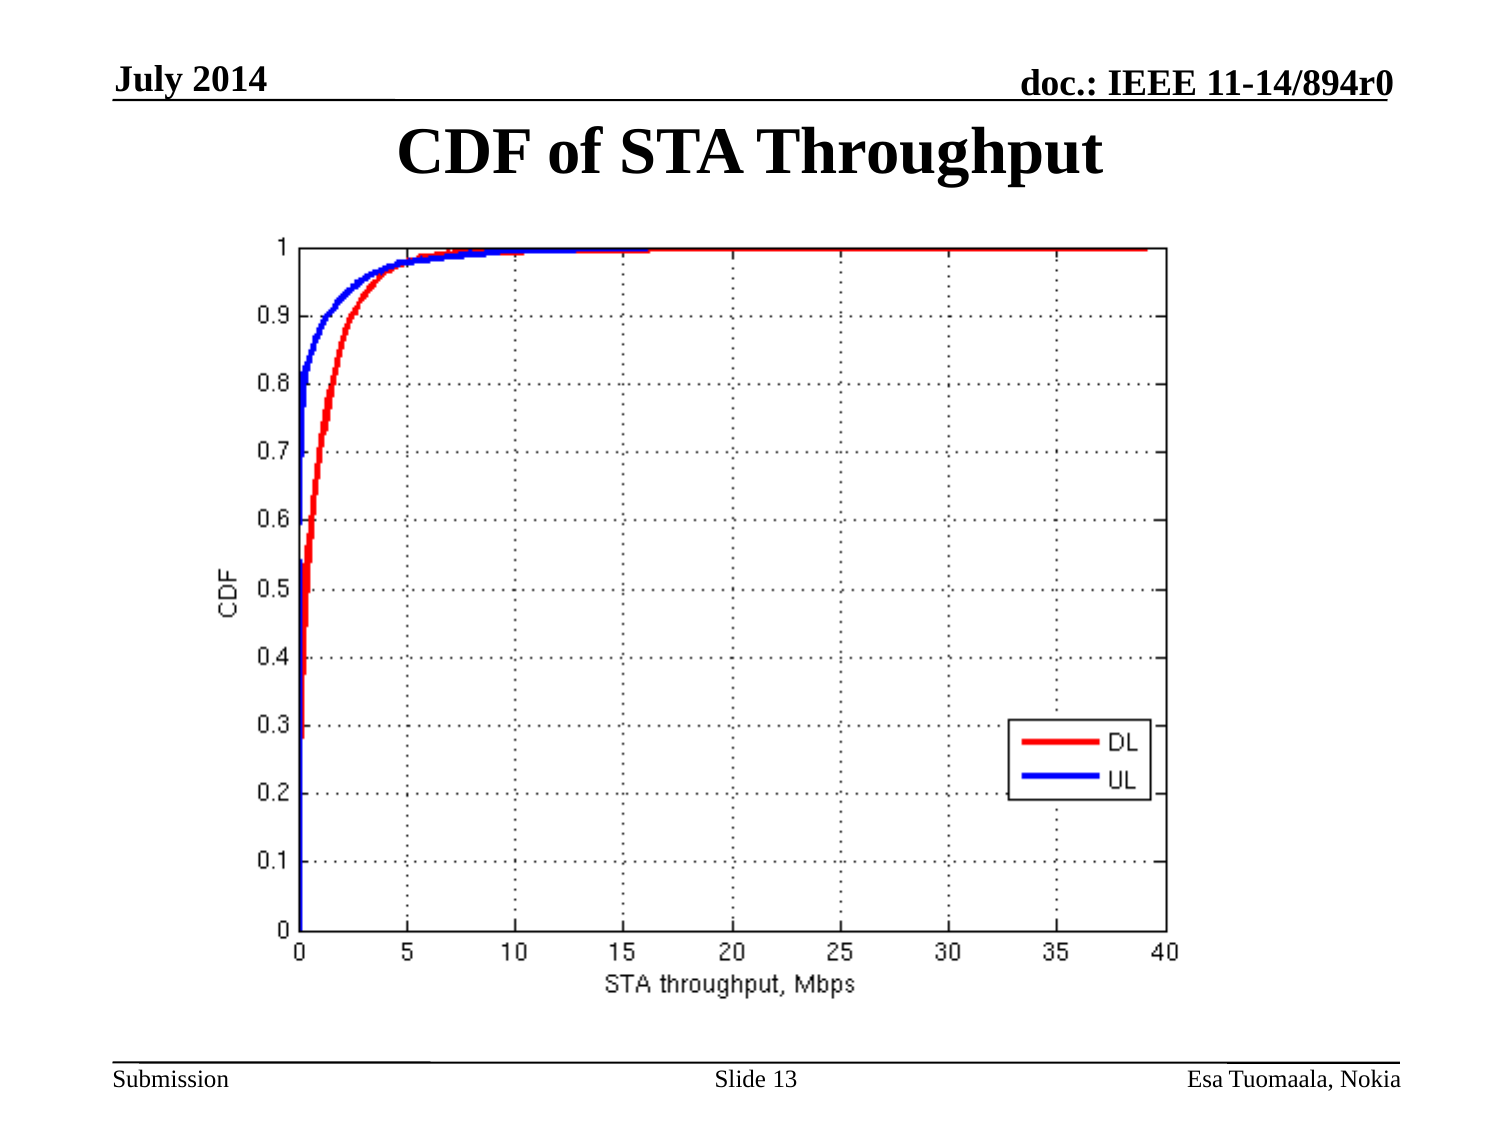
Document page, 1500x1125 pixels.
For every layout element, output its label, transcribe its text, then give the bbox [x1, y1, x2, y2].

slide_number Slide 13 [712, 1061, 800, 1123]
picture [153, 184, 1272, 1023]
footer Esa Tuomaala, Nokia [878, 1061, 1402, 1093]
text_box CDF of STA Throughput [112, 99, 1388, 275]
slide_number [114, 54, 423, 99]
